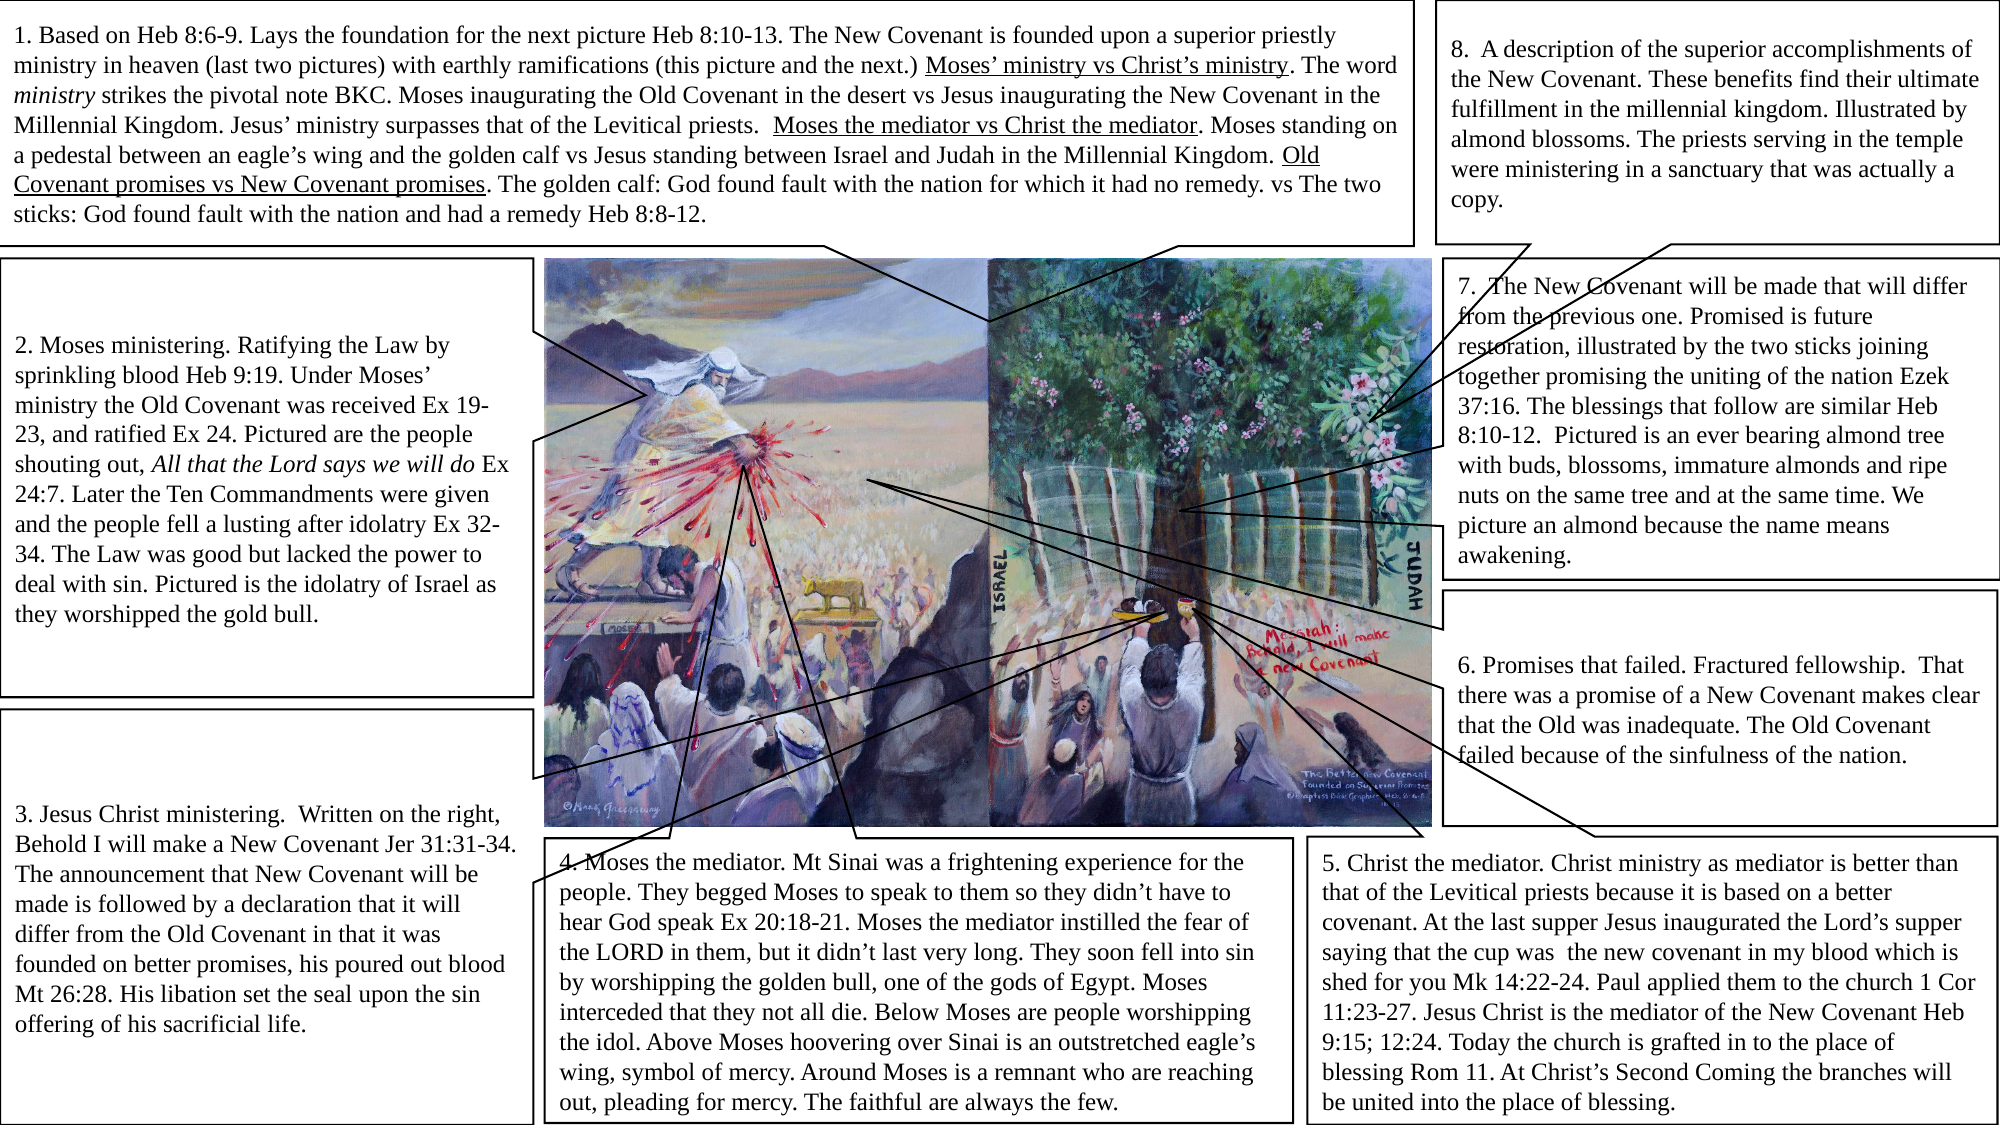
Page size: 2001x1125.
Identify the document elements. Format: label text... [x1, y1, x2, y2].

text_box 1. Based on Heb 8:6-9. Lays the foundation for the next picture Heb 8:10-13. The New Covenant is founded upon a superior priestly ministry in heaven (last two pictures) with earthly ramifications (this picture and the next.) Moses’ ministry vs Christ’s ministry. The word ministry strikes the pivotal note BKC. Moses inaugurating the Old Covenant in the desert vs Jesus inaugurating the New Covenant in the Millennial Kingdom. Jesus’ ministry surpasses that of the Levitical priests. Moses the mediator vs Christ the mediator. Moses standing on a pedestal between an eagle’s wing and the golden calf vs Jesus standing between Israel and Judah in the Millennial Kingdom. Old Covenant promises vs New Covenant promises. The golden calf: God found fault with the nation for which it had no remedy. vs The two sticks: God found fault with the nation and had a remedy Heb 8:8-12. [0, 0, 1415, 258]
text_box 8. A description of the superior accomplishments of the New Covenant. These benefits find their ultimate fulfillment in the millennial kingdom. Illustrated by almond blossoms. The priests serving in the temple were ministering in a sanctuary that was actually a copy. [1432, 0, 2000, 387]
text_box 7. The New Covenant will be made that will differ from the previous one. Promised is future restoration, illustrated by the two sticks joining together promising the uniting of the nation Ezek 37:16. The blessings that follow are similar Heb 8:10-12. Pictured is an ever bearing almond tree with buds, blossoms, immature almonds and ripe nuts on the same tree and at the same time. We picture an almond because the name means awakening. [1432, 257, 2000, 581]
text_box 5. Christ the mediator. Christ ministry as mediator is better than that of the Levitical priests because it is based on a better covenant. At the last supper Jesus inaugurated the Lord’s supper saying that the cup was the new covenant in my blood which is shed for you Mk 14:22-24. Paul applied them to the church 1 Cor 11:23-27. Jesus Christ is the mediator of the New Covenant Heb 9:15; 12:24. Today the church is grafted in to the place of blessing Rom 11. At Christ’s Second Coming the branches will be united into the place of blessing. [1306, 743, 1999, 1125]
picture [544, 258, 1432, 827]
text_box 3. Jesus Christ ministering. Written on the right, Behold I will make a New Covenant Jer 31:31-34. The announcement that New Covenant will be made is followed by a declaration that it will differ from the Old Covenant in that it was founded on better promises, his poured out blood Mt 26:28. His libation set the seal upon the sin offering of his sacrificial life. [0, 708, 666, 1125]
text_box 6. Promises that failed. Fractured fellowship. That there was a promise of a New Covenant makes clear that the Old was inadequate. The Old Covenant failed because of the sinfulness of the nation. [1432, 589, 1999, 828]
text_box 2. Moses ministering. Ratifying the Law by sprinkling blood Heb 9:19. Under Moses’ ministry the Old Covenant was received Ex 19-23, and ratified Ex 24. Pictured are the people shouting out, All that the Lord says we will do Ex 24:7. Later the Ten Commandments were given and the people fell a lusting after idolatry Ex 32-34. The Law was good but lacked the power to deal with sin. Pictured is the idolatry of Israel as they worshipped the gold bull. [0, 257, 544, 699]
text_box 4. Moses the mediator. Mt Sinai was a frightening experience for the people. They begged Moses to speak to them so they didn’t have to hear God speak Ex 20:18-21. Moses the mediator instilled the fear of the LORD in them, but it didn’t last very long. They soon fell into sin by worshipping the golden bull, one of the gods of Egypt. Moses interceded that they not all die. Below Moses are people worshipping the idol. Above Moses hoovering over Sinai is an outstretched eagle’s wing, symbol of mercy. Around Moses is a remnant who are reaching out, pleading for mercy. The faithful are always the few. [543, 827, 1295, 1125]
